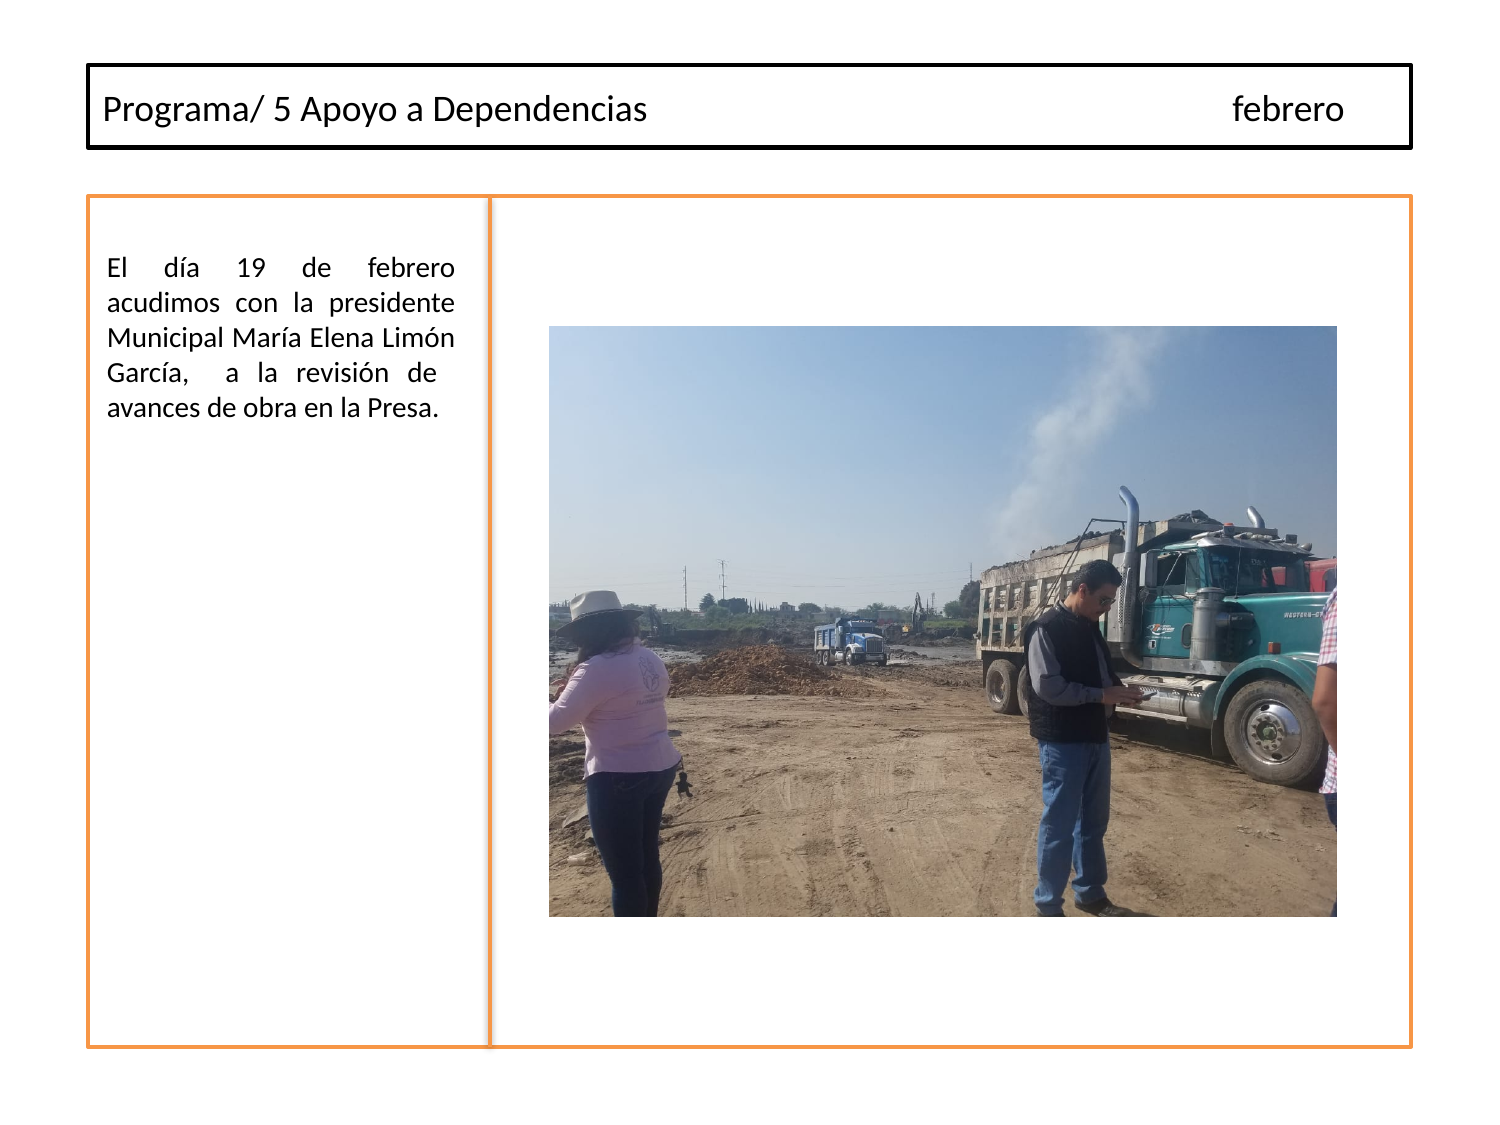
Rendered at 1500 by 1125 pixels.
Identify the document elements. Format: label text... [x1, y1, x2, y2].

picture [548, 325, 1337, 917]
text_box [86, 194, 1413, 1049]
text_box Programa/ 5 Apoyo a Dependencias febrero [86, 63, 1413, 150]
text_box El día 19 de febrero acudimos con la presidente Municipal María Elena Limón García, a la revisión de avances de obra en la Presa. [92, 240, 471, 431]
